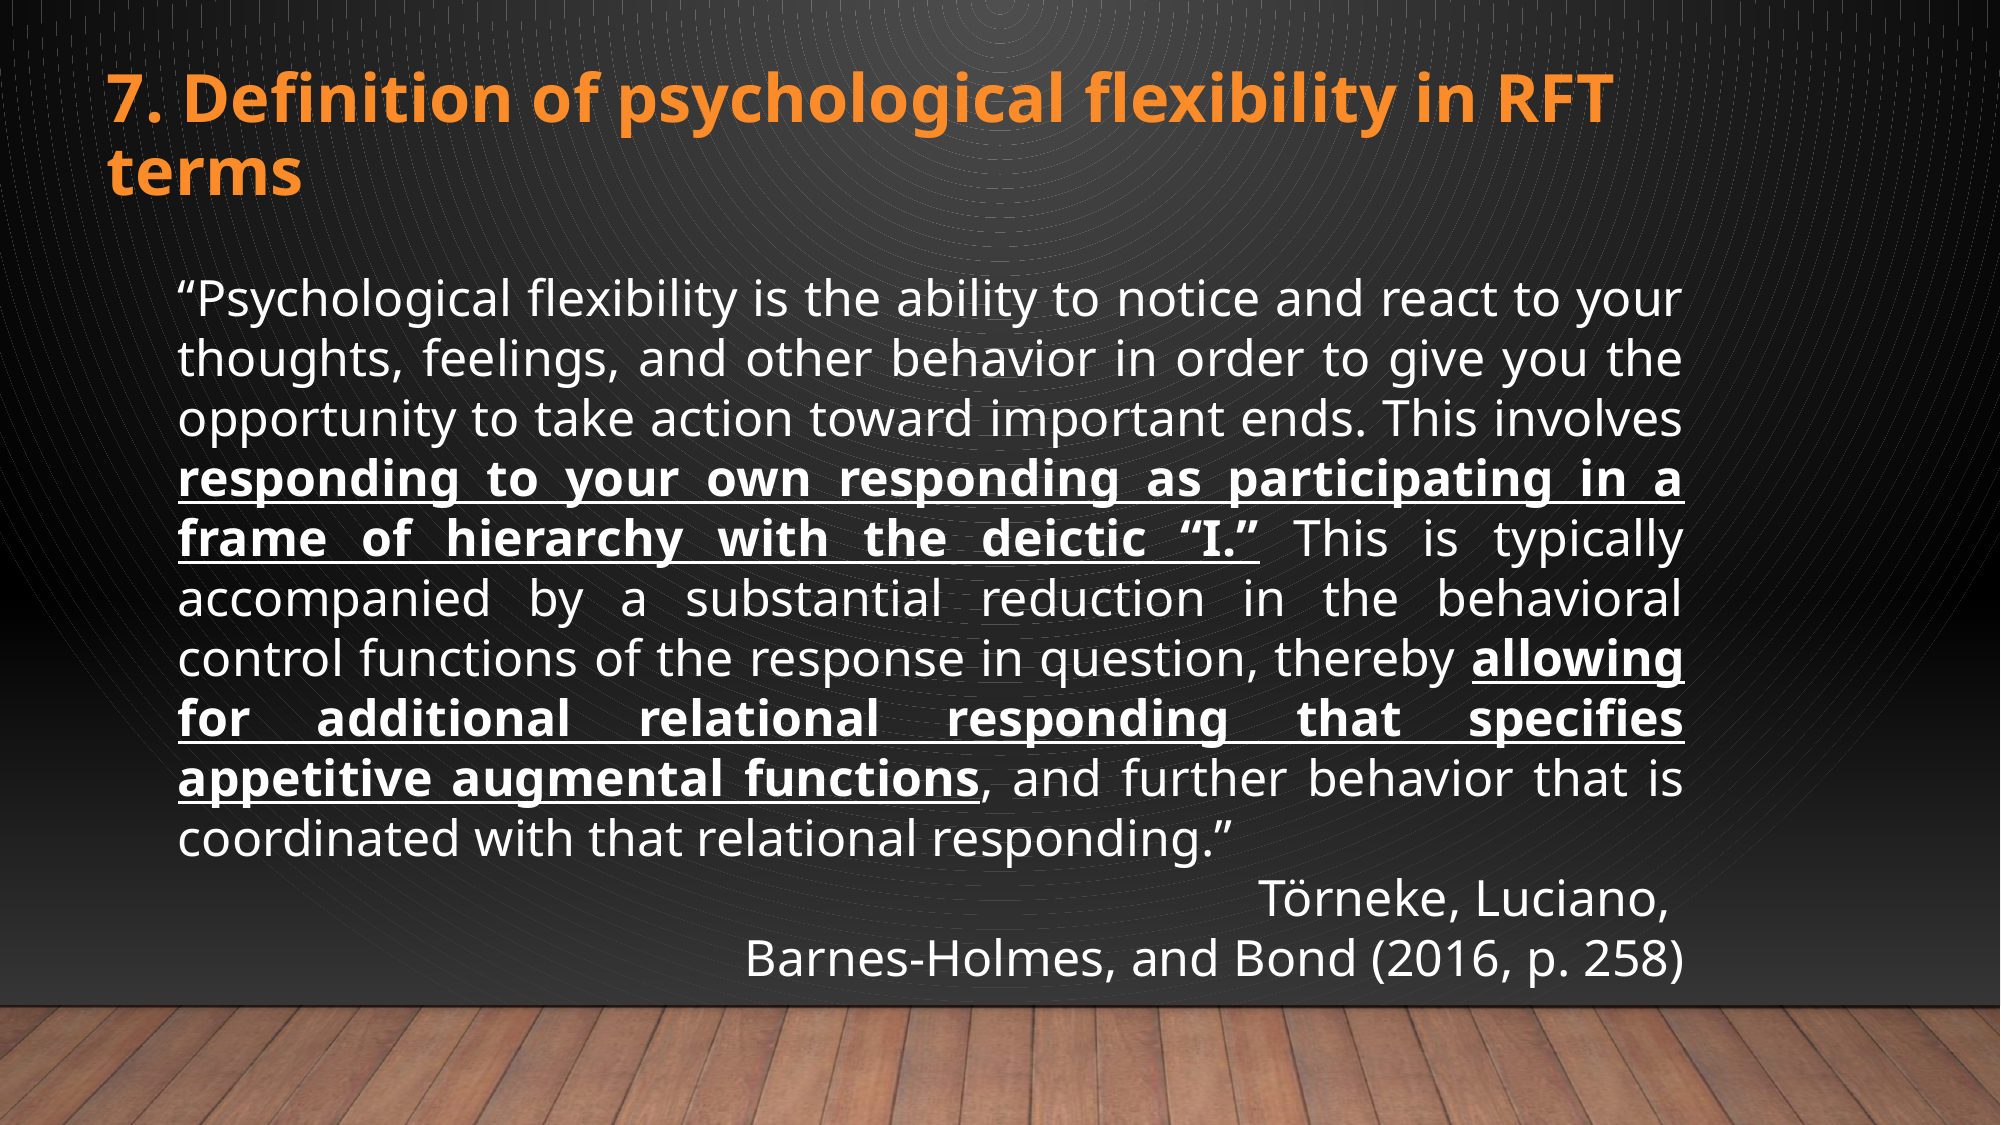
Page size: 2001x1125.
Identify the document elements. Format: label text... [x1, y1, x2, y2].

picture [0, 1005, 2000, 1125]
text_box “Psychological flexibility is the ability to notice and react to your thoughts, feelings, and other behavior in order to give you the opportunity to take action toward important ends. This involves responding to your own responding as participating in a frame of hierarchy with the deictic “I.” This is typically accompanied by a substantial reduction in the behavioral control functions of the response in question, thereby allowing for additional relational responding that specifies appetitive augmental functions, and further behavior that is coordinated with that relational responding.” Törneke, Luciano, Barnes-Holmes, and Bond (2016, p. 258) [163, 259, 1700, 995]
text_box 7. Definition of psychological flexibility in RFT terms [91, 51, 1735, 224]
